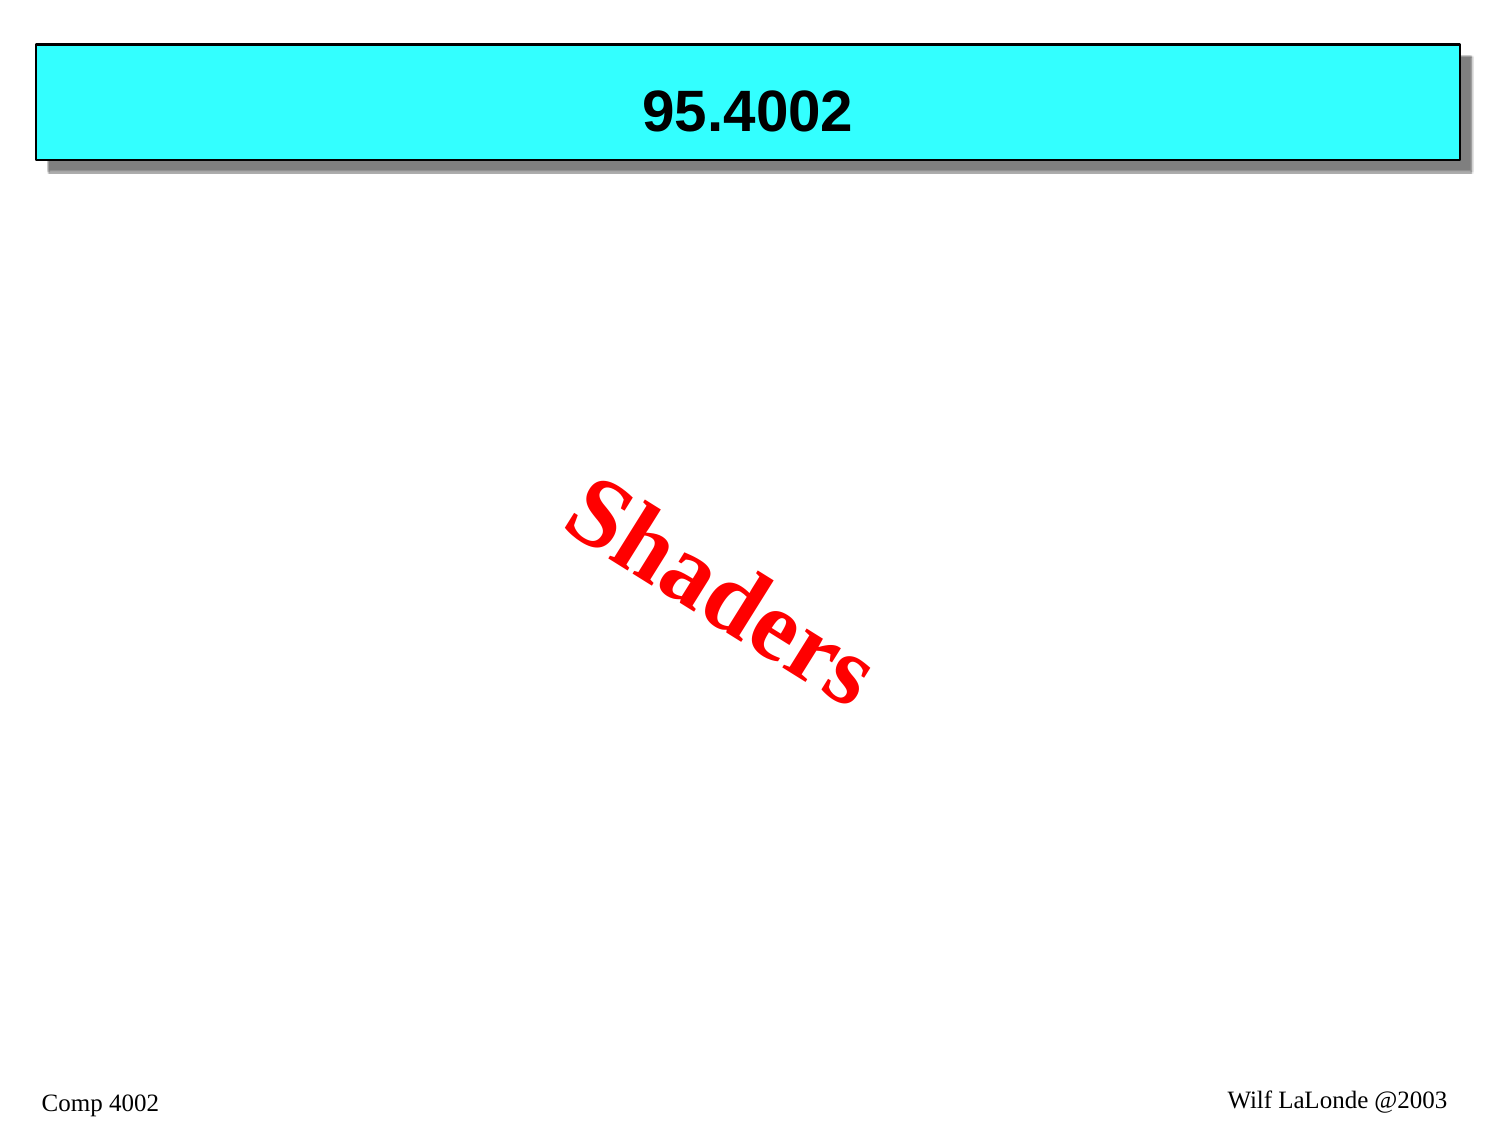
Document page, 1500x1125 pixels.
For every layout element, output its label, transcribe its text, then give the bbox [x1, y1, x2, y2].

title 95.4002 [35, 43, 1461, 161]
text_box Shaders [267, 259, 1187, 912]
